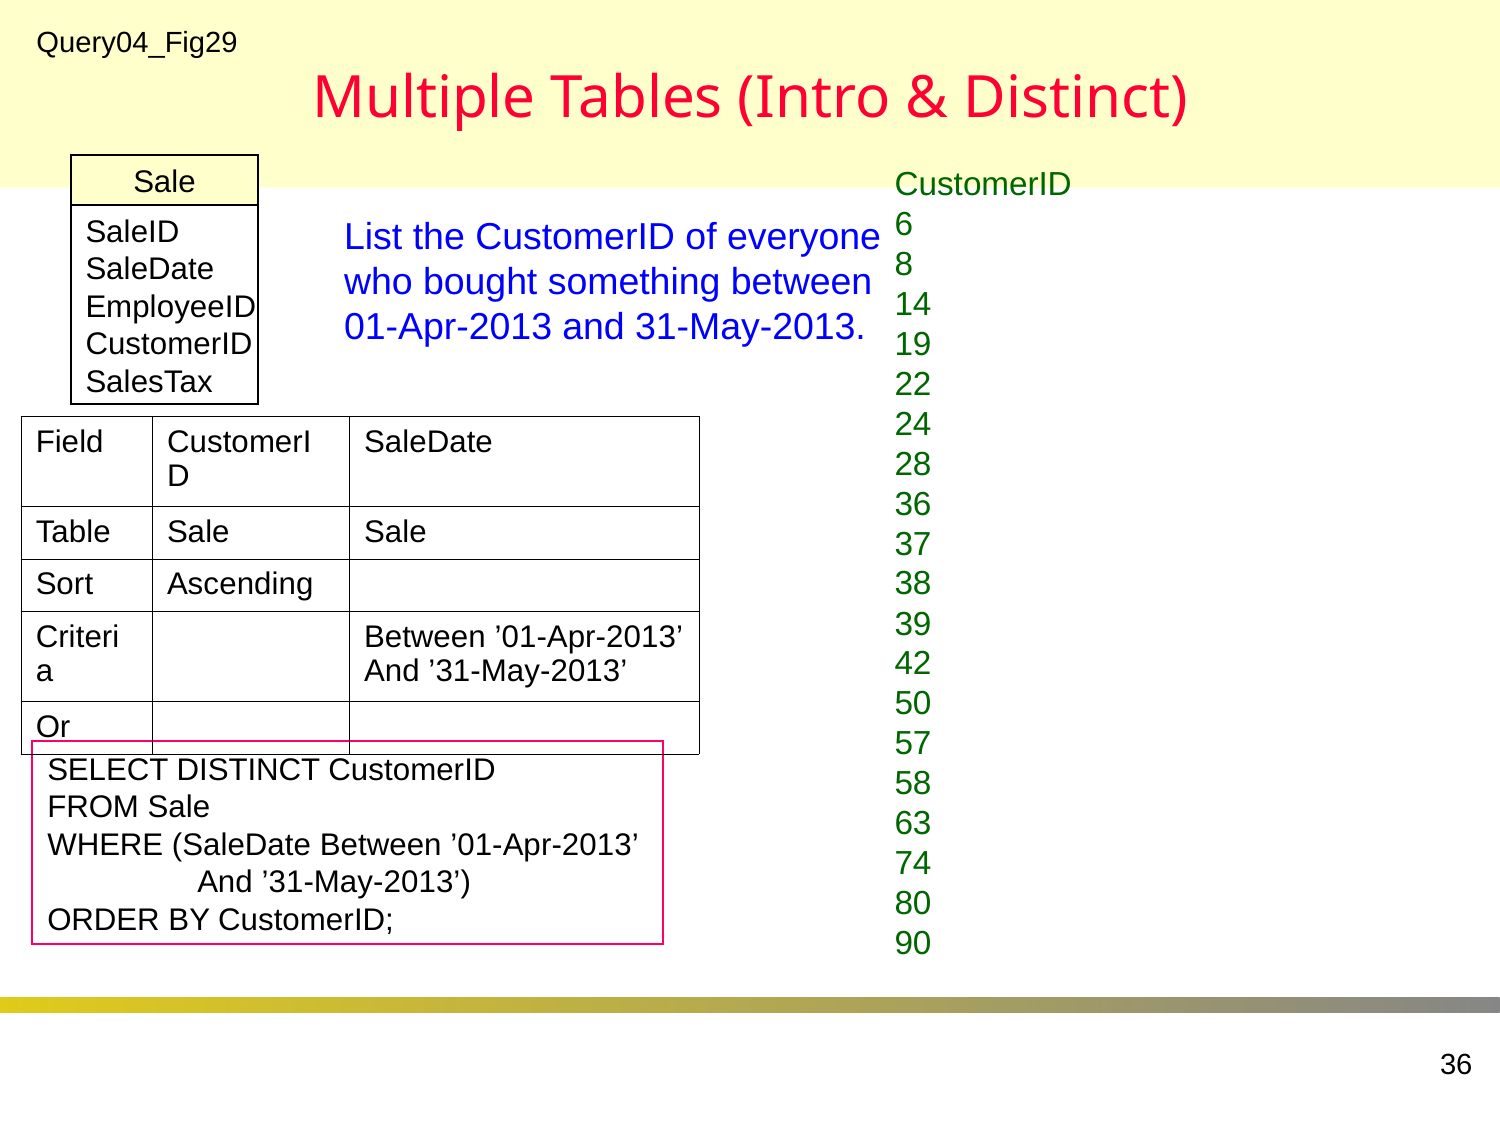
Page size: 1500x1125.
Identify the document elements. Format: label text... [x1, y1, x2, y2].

text_box SaleID SaleDate EmployeeID CustomerID SalesTax [70, 206, 259, 404]
text_box Query04_Fig29 [21, 16, 254, 67]
table_cell Sale [153, 507, 349, 559]
slide_number 36 [1174, 1024, 1488, 1101]
table_header Field [22, 417, 152, 506]
table_cell Sort [22, 560, 152, 611]
table_header SaleDate [350, 417, 699, 506]
table_header CustomerID [153, 417, 349, 506]
table_cell [350, 560, 699, 611]
table_cell [153, 612, 349, 701]
table_cell Table [22, 507, 152, 559]
text_box SELECT DISTINCT CustomerID FROM Sale WHERE (SaleDate Between ’01-Apr-2013’ And ’31-May-2013’) ORDER BY CustomerID; [32, 755, 663, 944]
text_box Sale [70, 155, 259, 206]
table_cell Or [22, 702, 152, 754]
text_box List the CustomerID of everyone who bought something between 01-Apr-2013 and 31-May-2013. [329, 205, 929, 355]
table_cell [350, 702, 699, 754]
table_cell Sale [350, 507, 699, 559]
text_box CustomerID 6 8 14 19 22 24 28 36 37 38 39 42 50 57 58 63 74 80 90 [879, 155, 1119, 969]
title Multiple Tables (Intro & Distinct) [0, 0, 1500, 188]
table_cell Between ’01-Apr-2013’ And ’31-May-2013’ [350, 612, 699, 701]
table_cell [153, 702, 349, 754]
table_cell Criteria [22, 612, 152, 701]
table_cell Ascending [153, 560, 349, 611]
